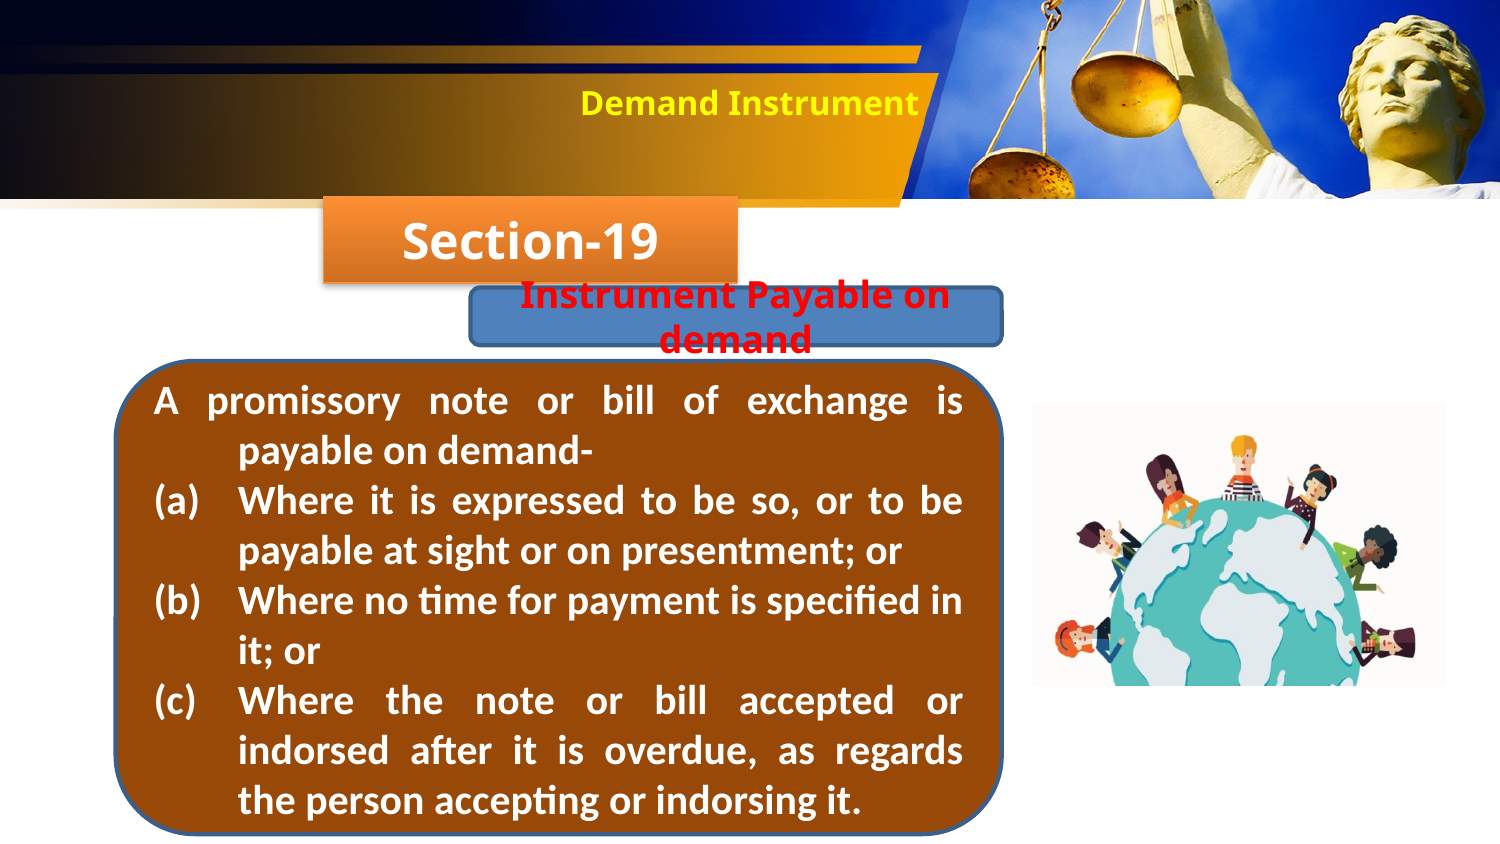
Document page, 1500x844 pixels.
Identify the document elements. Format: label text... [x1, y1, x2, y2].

title Demand Instrument [75, 33, 1425, 175]
text_box Instrument Payable on demand [468, 285, 1004, 348]
text_box A promissory note or bill of exchange is payable on demand- Where it is expressed to be so, or to be payable at sight or on presentment; or Where no time for payment is specified in it; or Where the note or bill accepted or indorsed after it is overdue, as regards the person accepting or indorsing it. [113, 358, 1004, 837]
picture [0, 0, 1500, 844]
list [1032, 403, 1446, 686]
list Section-19 [323, 196, 738, 284]
